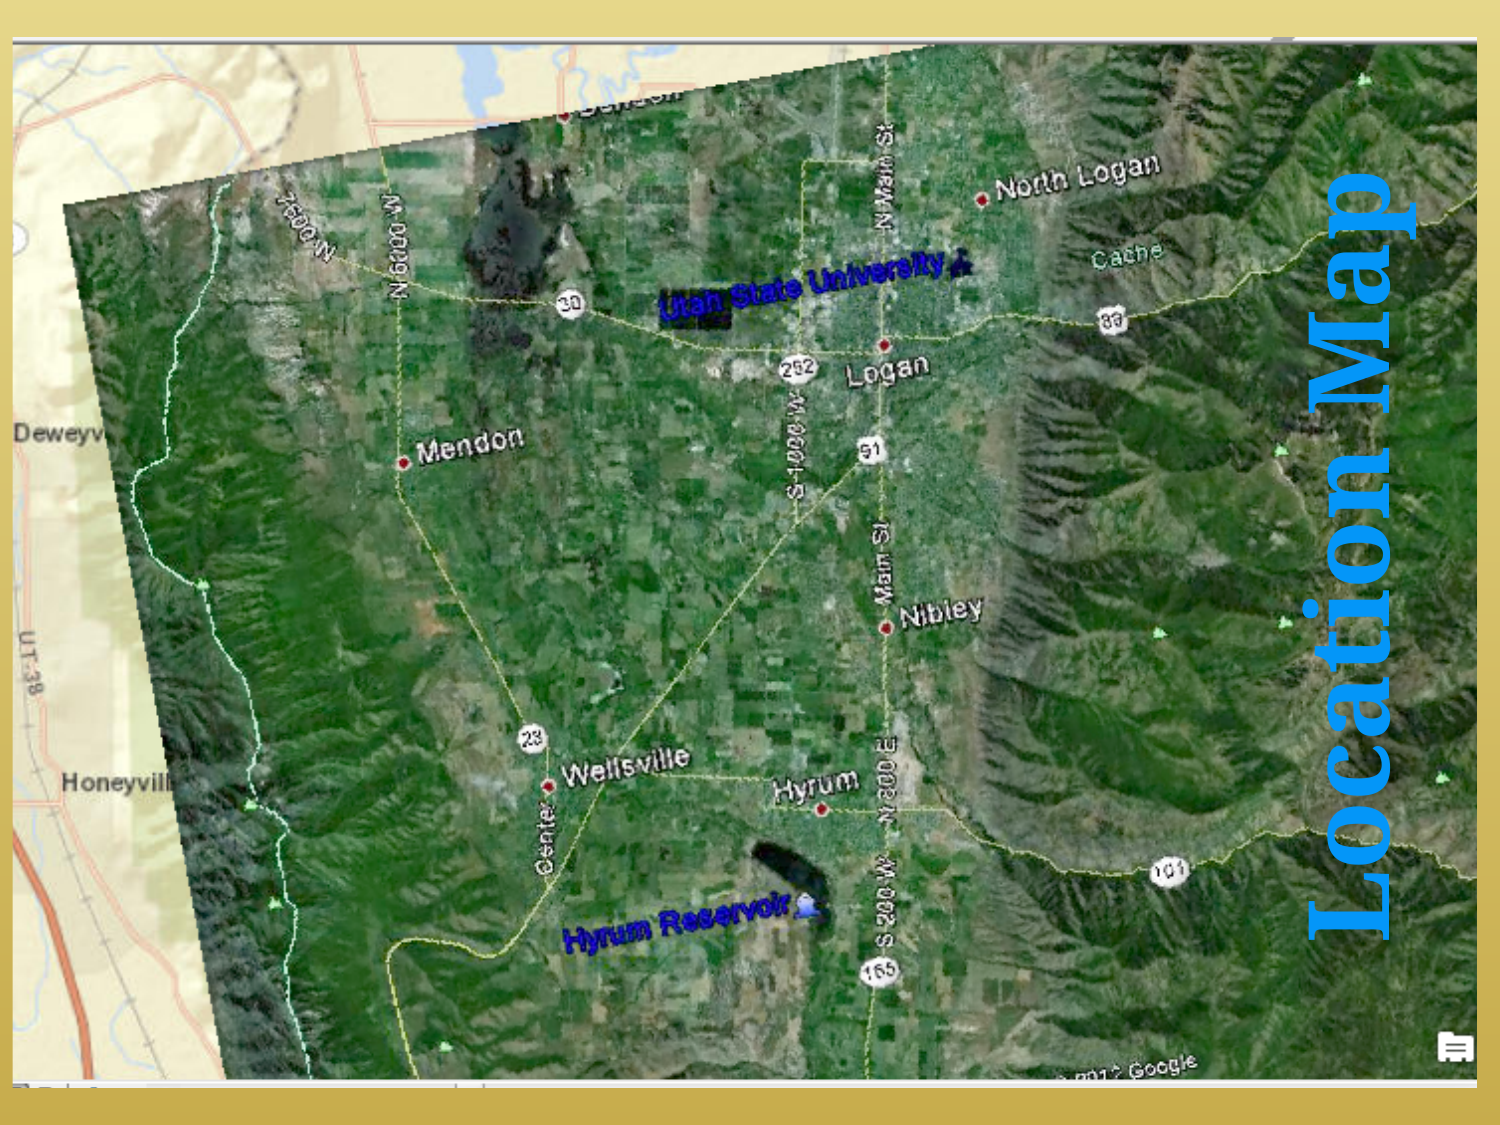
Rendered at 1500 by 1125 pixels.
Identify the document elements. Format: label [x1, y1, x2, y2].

list [12, 37, 1478, 1088]
